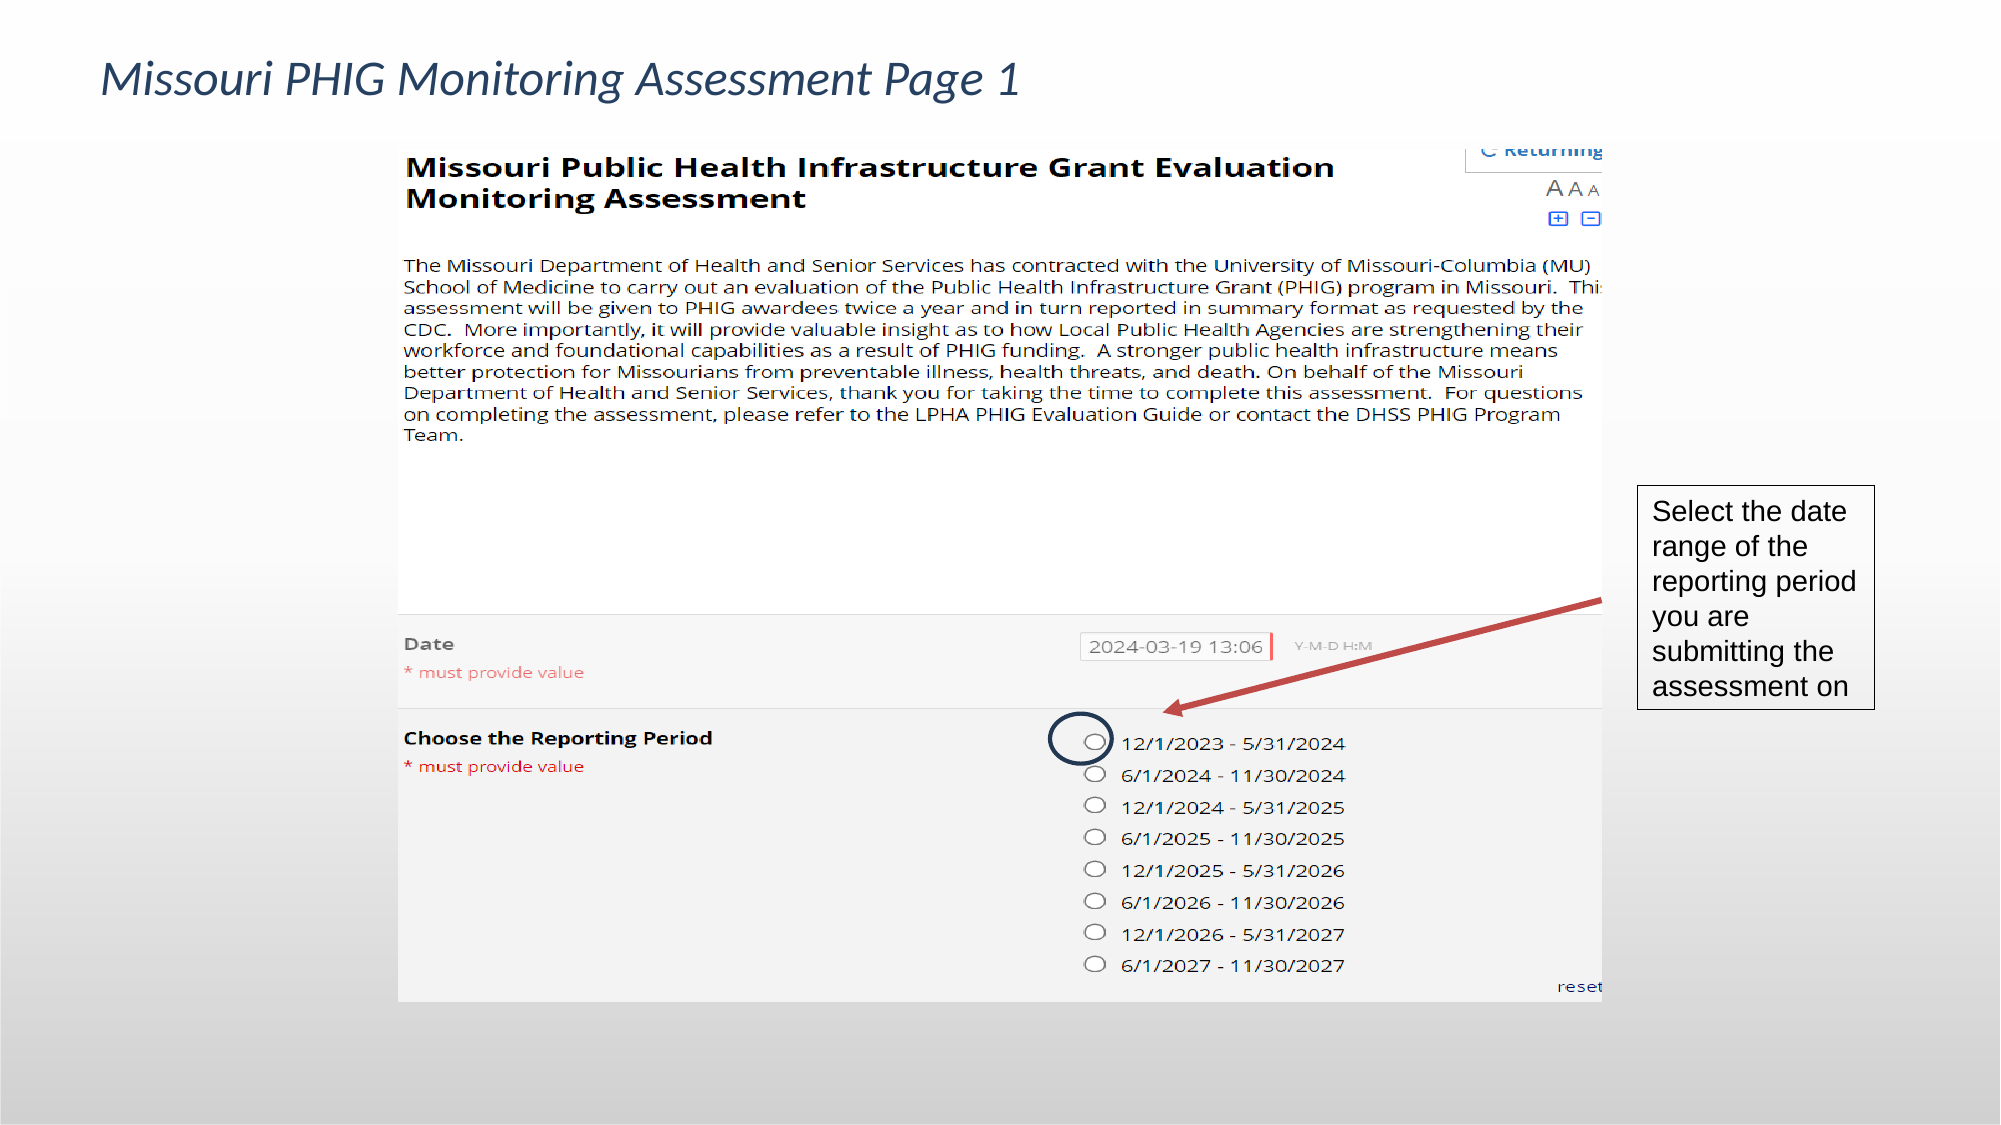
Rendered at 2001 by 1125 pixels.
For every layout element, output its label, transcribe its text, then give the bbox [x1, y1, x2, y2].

title Missouri PHIG Monitoring Assessment Page 1 [99, 45, 1900, 106]
text_box Select the date range of the reporting period you are submitting the assessment on [1637, 485, 1875, 710]
picture [0, 0, 2000, 1125]
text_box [1162, 599, 1602, 713]
